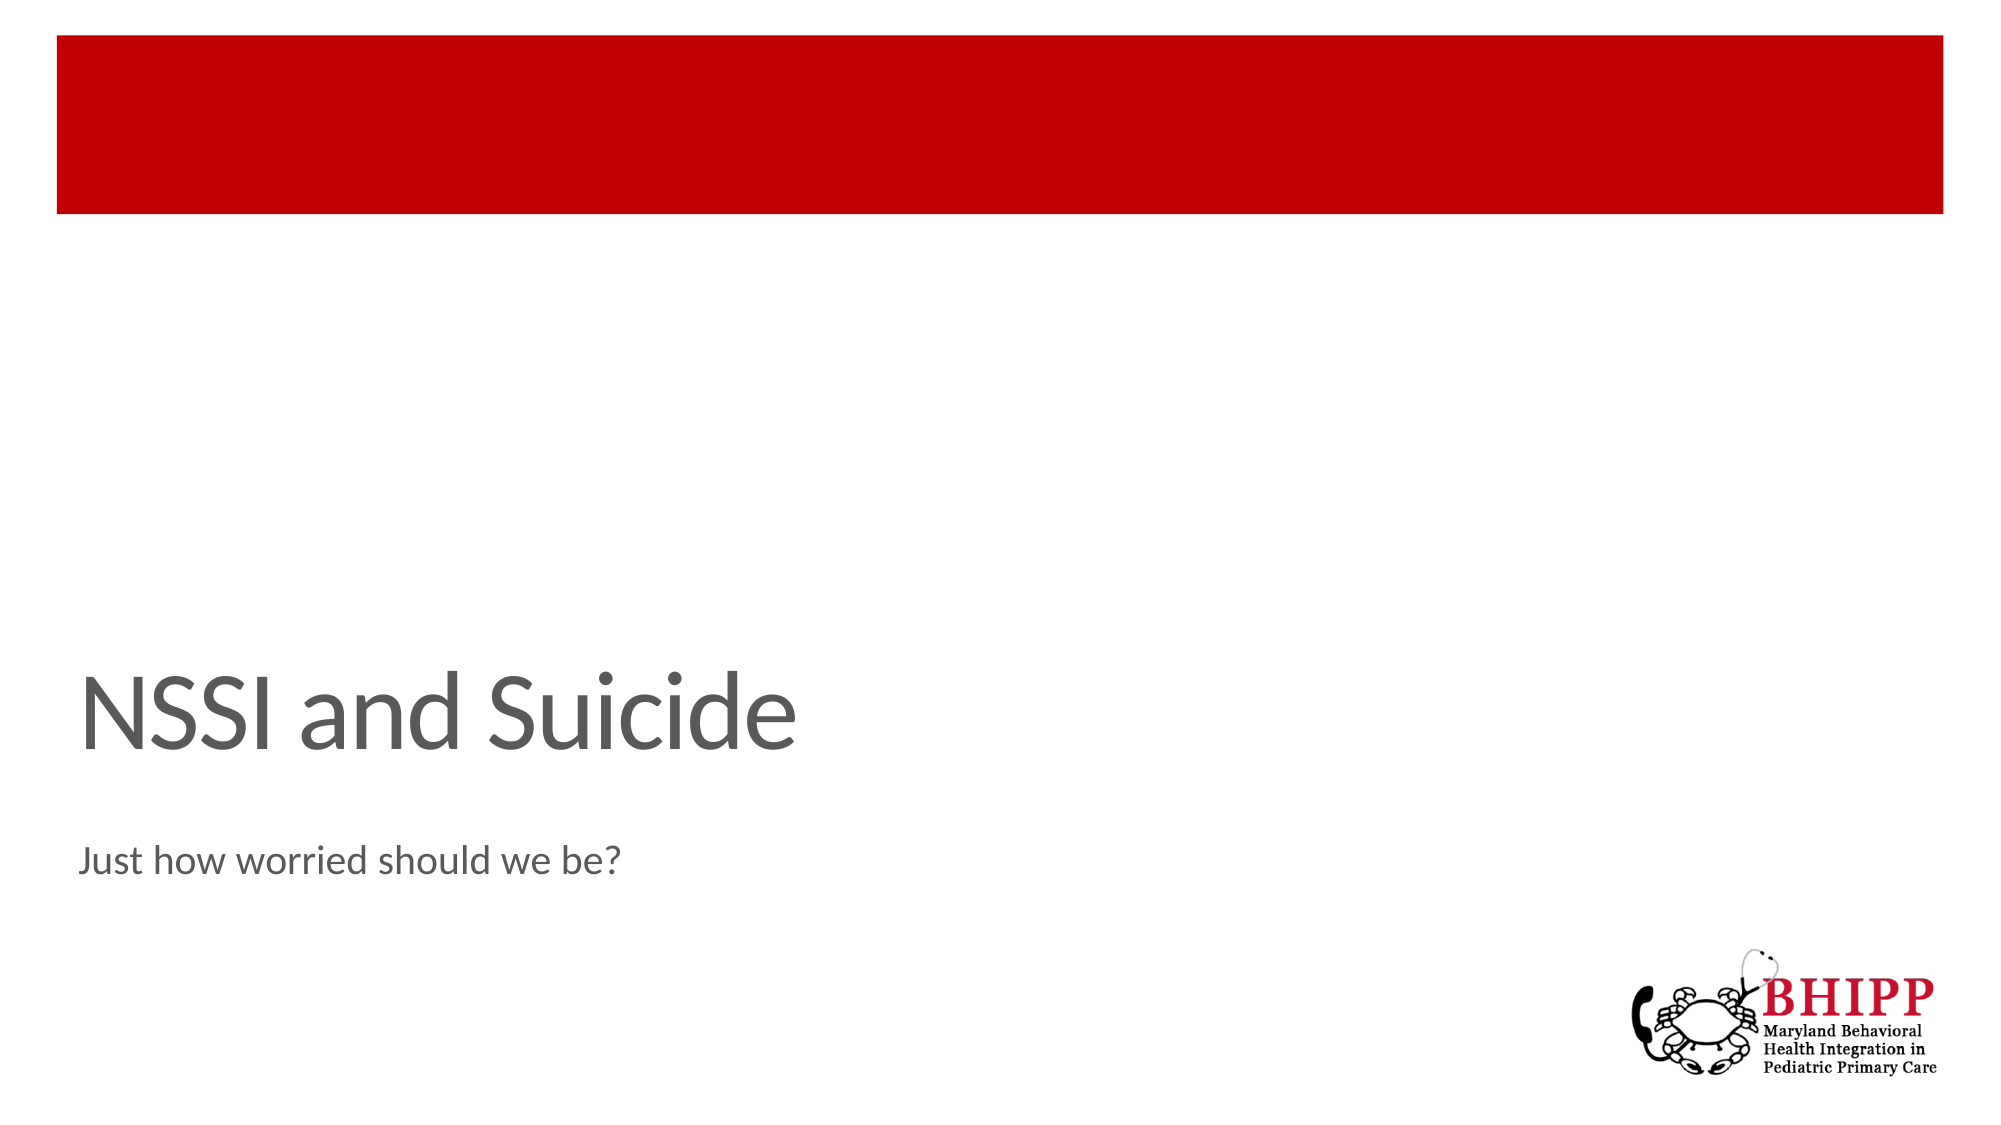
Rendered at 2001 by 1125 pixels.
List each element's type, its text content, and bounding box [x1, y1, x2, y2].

title NSSI and Suicide [63, 247, 1264, 782]
list Just how worried should we be? [63, 830, 1264, 981]
picture [1602, 921, 1964, 1103]
